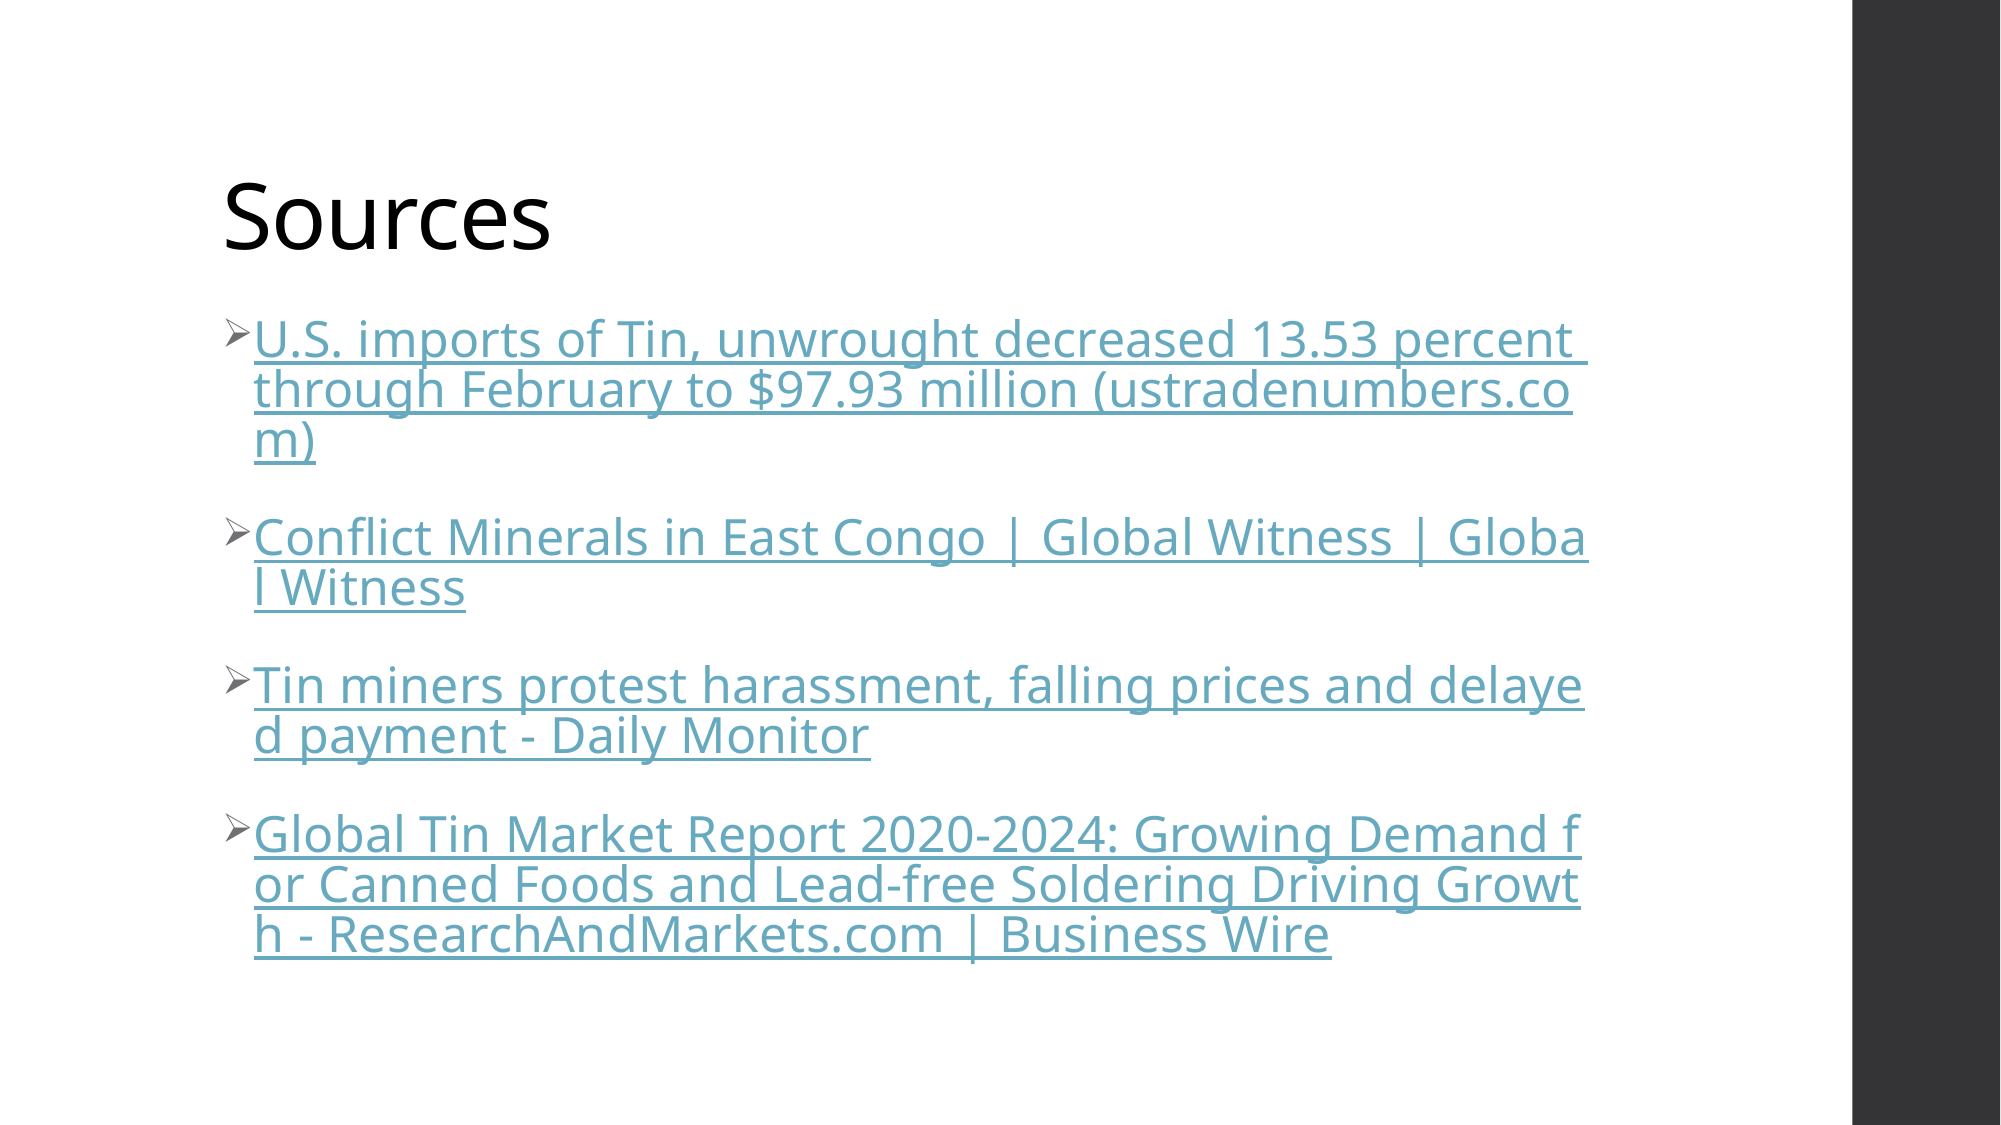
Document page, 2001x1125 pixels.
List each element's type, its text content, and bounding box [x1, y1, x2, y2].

list U.S. imports of Tin, unwrought decreased 13.53 percent through February to $97.93 million (ustradenumbers.com) Conflict Minerals in East Congo | Global Witness | Global Witness Tin miners protest harassment, falling prices and delayed payment - Daily Monitor Global Tin Market Report 2020-2024: Growing Demand for Canned Foods and Lead-free Soldering Driving Growth - ResearchAndMarkets.com | Business Wire [206, 299, 1617, 1014]
title Sources [206, 60, 1797, 278]
